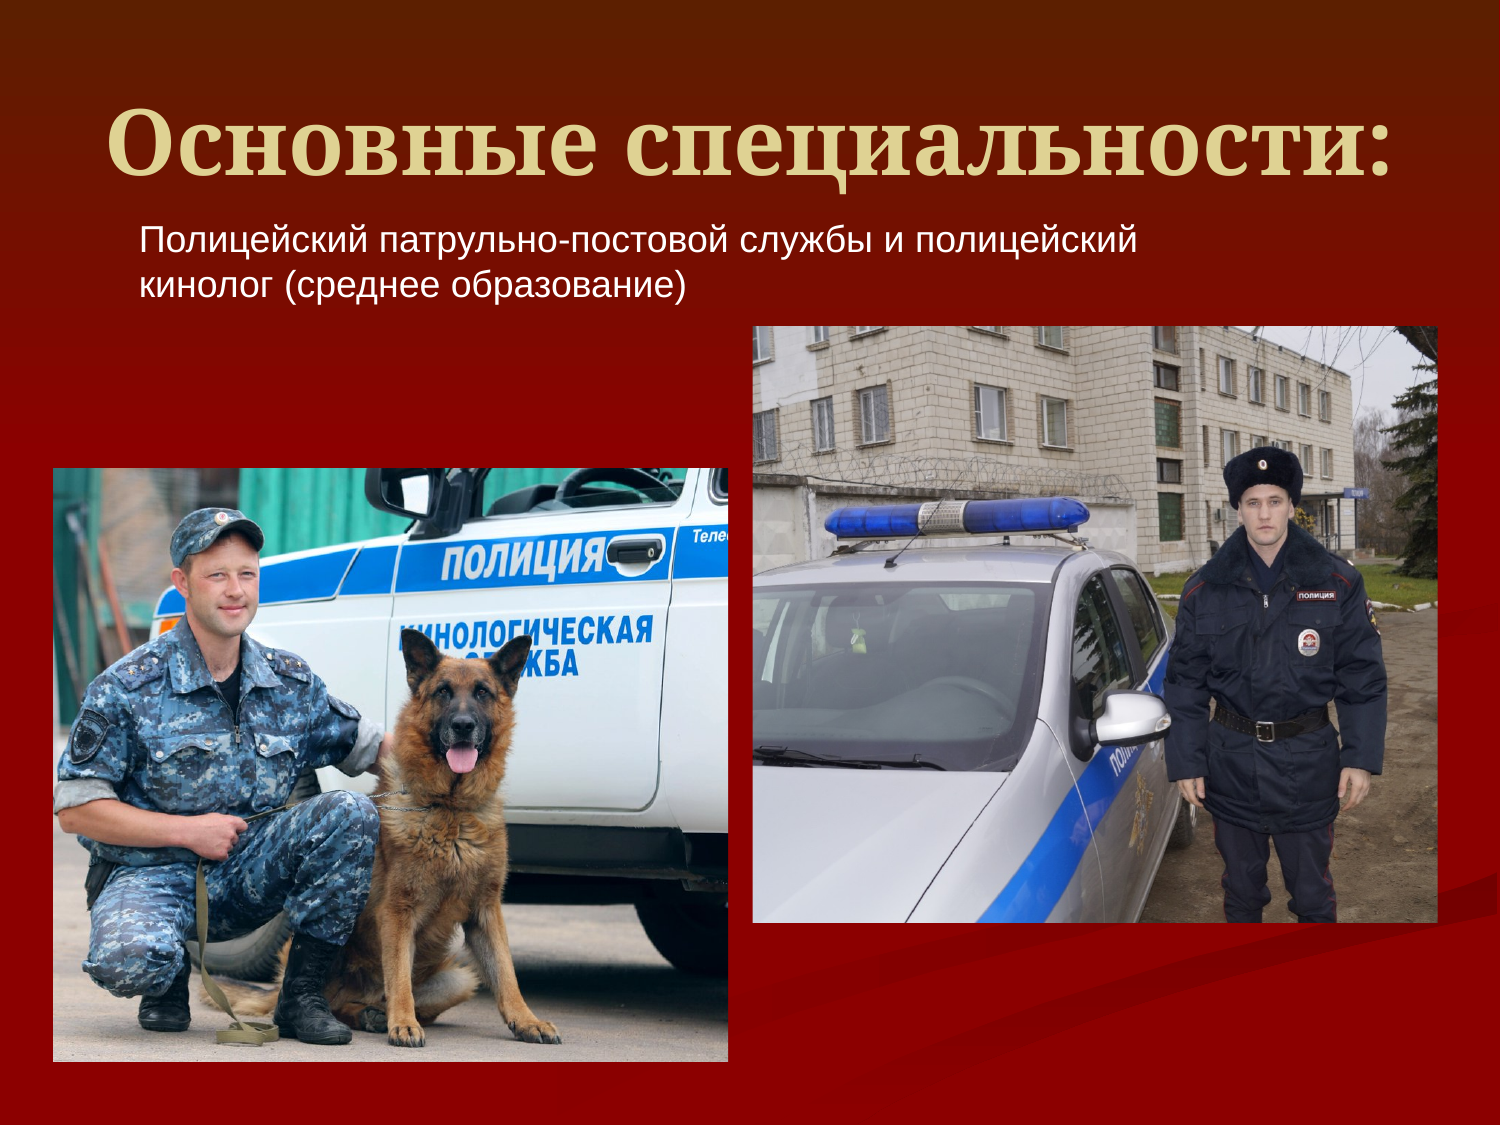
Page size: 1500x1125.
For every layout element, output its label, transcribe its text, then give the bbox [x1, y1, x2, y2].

title Основные специальности: [74, 44, 1426, 233]
picture [52, 467, 729, 1062]
text_box Полицейский патрульно-постовой службы и полицейский кинолог (среднее образование) [123, 208, 1258, 358]
picture [752, 326, 1438, 923]
